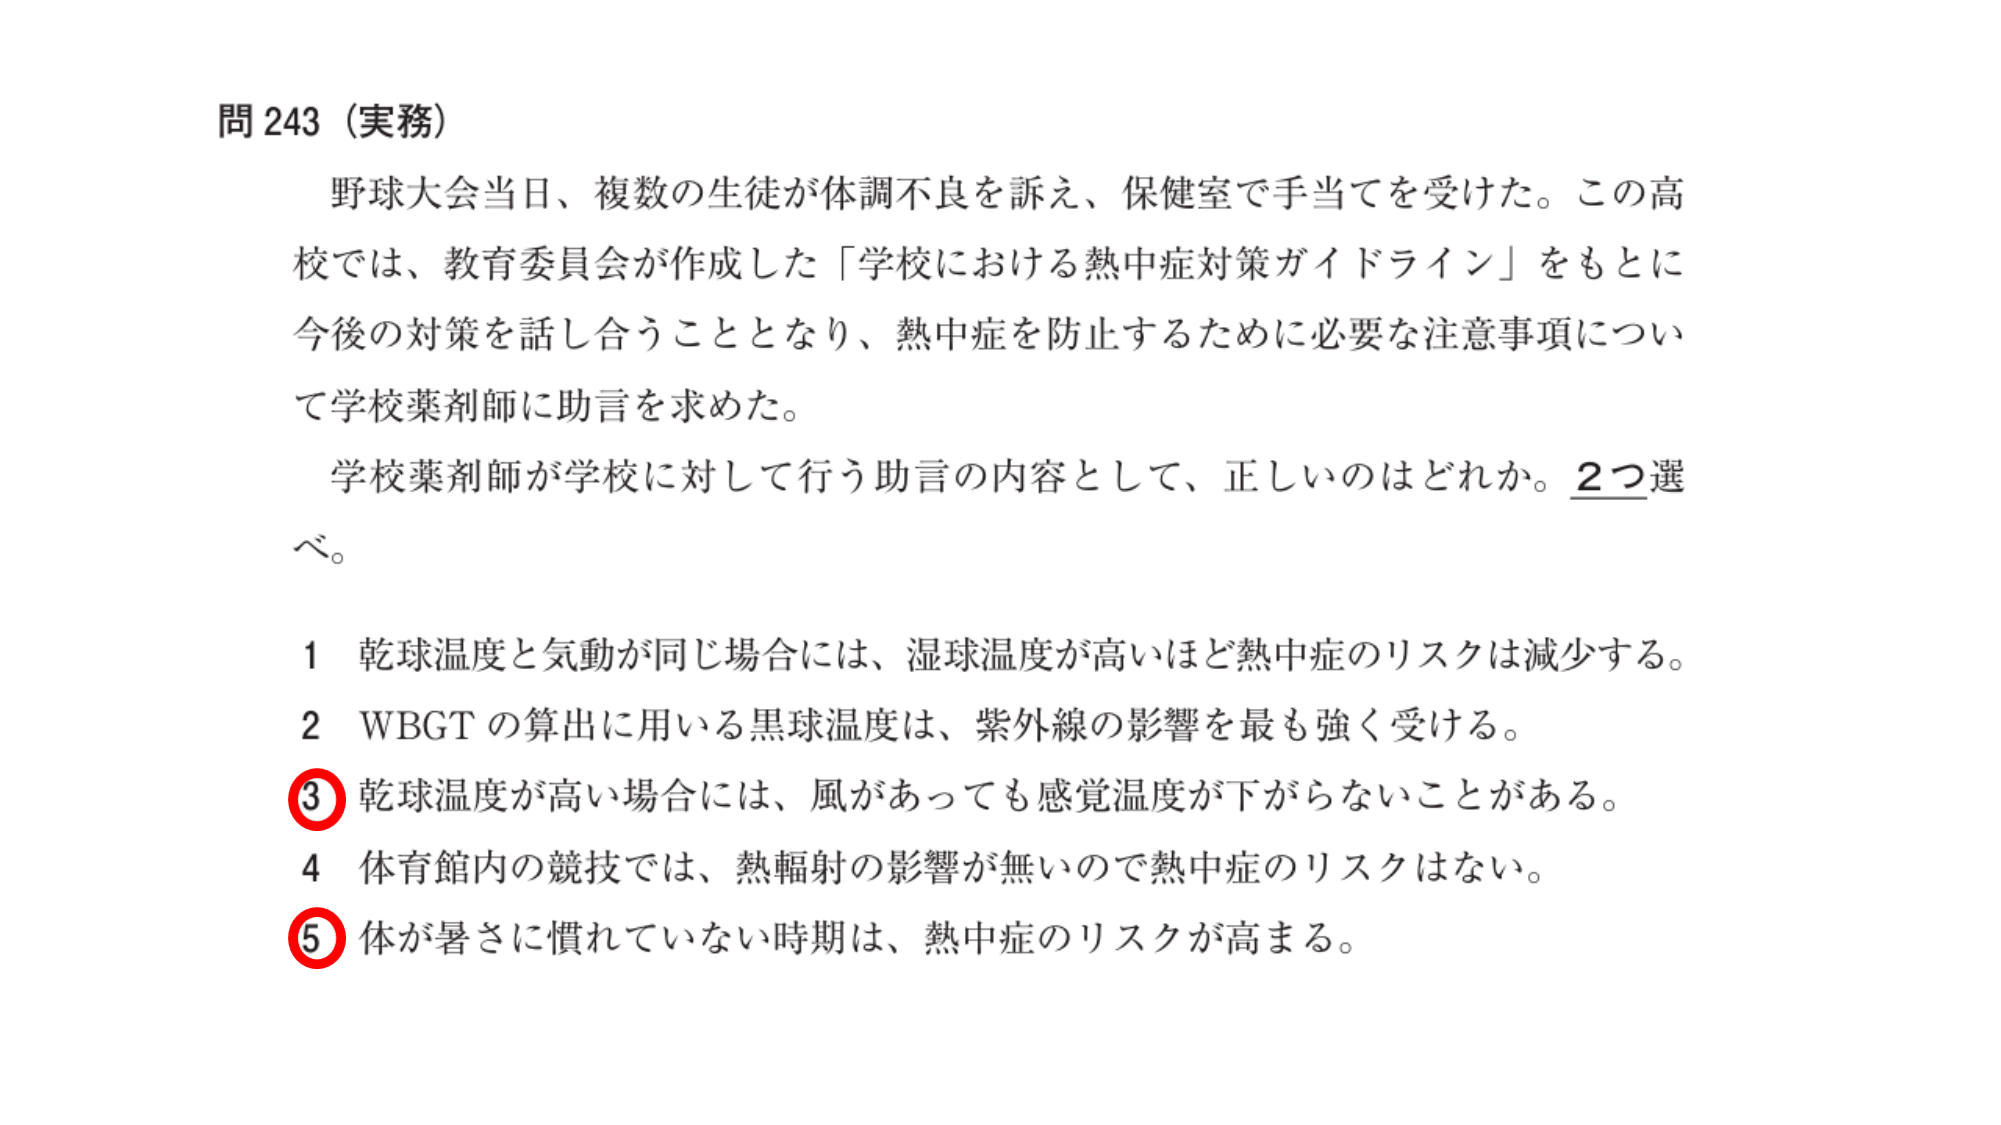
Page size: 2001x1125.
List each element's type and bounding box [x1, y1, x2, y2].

picture [193, 79, 1807, 1046]
